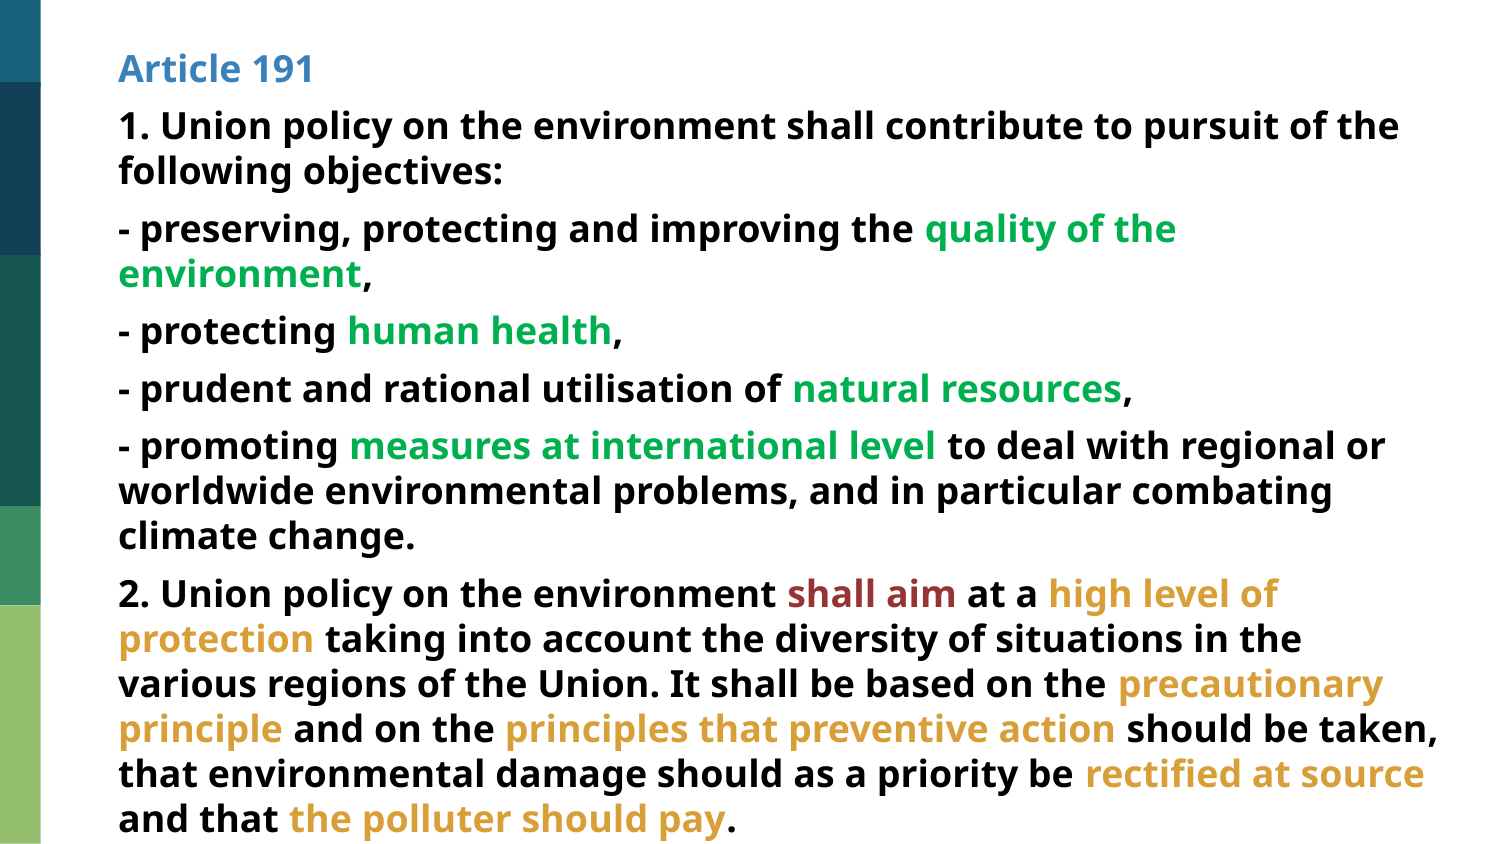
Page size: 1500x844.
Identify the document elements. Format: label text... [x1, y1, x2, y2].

text_box Article 191 1. Union policy on the environment shall contribute to pursuit of the following objectives: - preserving, protecting and improving the quality of the environment, - protecting human health, - prudent and rational utilisation of natural resources, - promoting measures at international level to deal with regional or worldwide environmental problems, and in particular combating climate change. 2. Union policy on the environment shall aim at a high level of protection taking into account the diversity of situations in the various regions of the Union. It shall be based on the precautionary principle and on the principles that preventive action should be taken, that environmental damage should as a priority be rectified at source and that the polluter should pay. [103, 29, 1455, 522]
